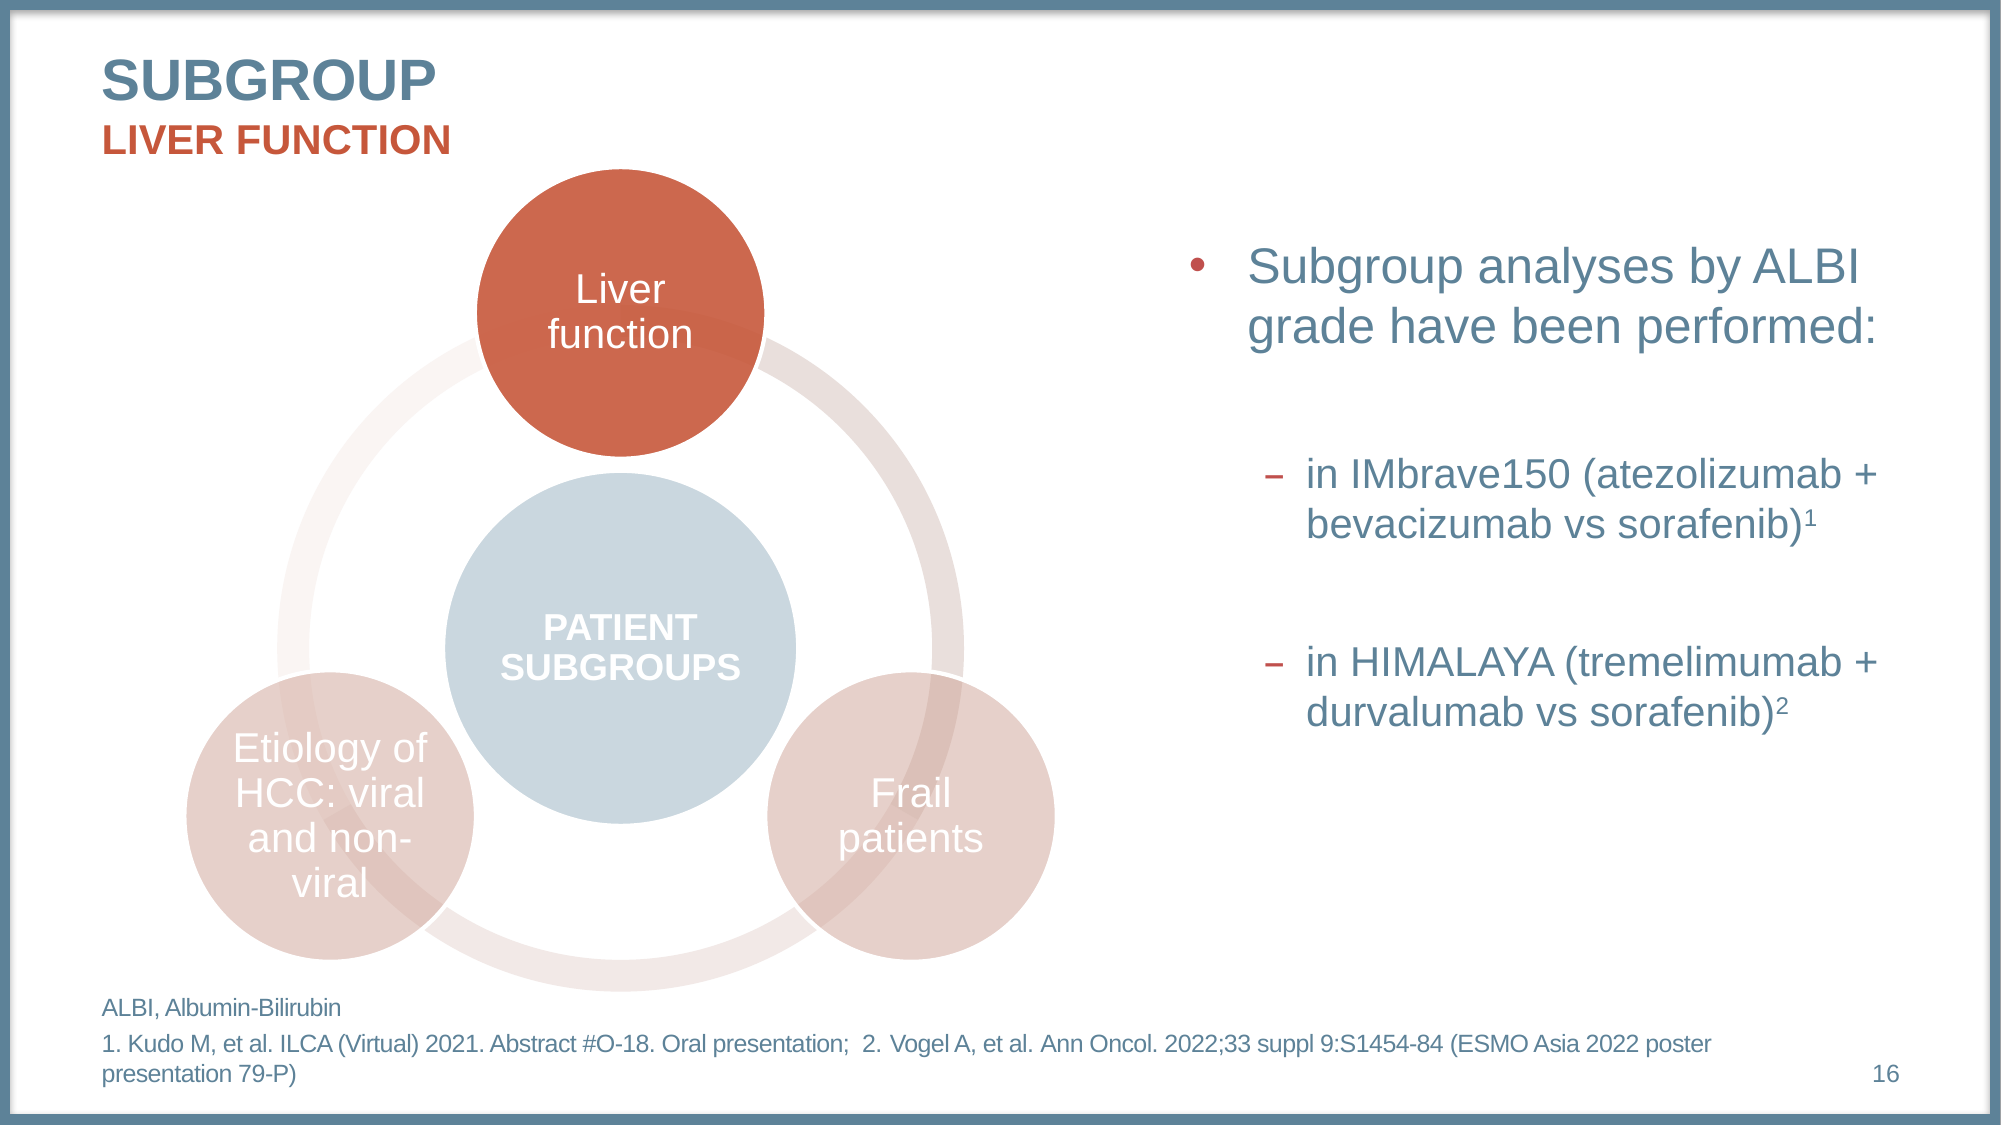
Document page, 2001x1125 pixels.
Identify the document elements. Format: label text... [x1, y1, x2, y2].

title Subgroup liver function [101, 42, 1900, 185]
slide_number 16 [1724, 1042, 1900, 1103]
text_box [0, 184, 1247, 1019]
list Subgroup analyses by ALBI grade have been performed: in IMbrave150 (atezolizumab + bevacizumab vs sorafenib)1 in HIMALAYA (tremelimumab + durvalumab vs sorafenib)2 [1251, 233, 1900, 977]
list ALBI, Albumin-Bilirubin 1. Kudo M, et al. ILCA (Virtual) 2021. Abstract #O-18. Oral presentation; 2. Vogel A, et al. Ann Oncol. 2022;33 suppl 9:S1454-84 (ESMO Asia 2022 poster presentation 79-P) [101, 1027, 1772, 1088]
